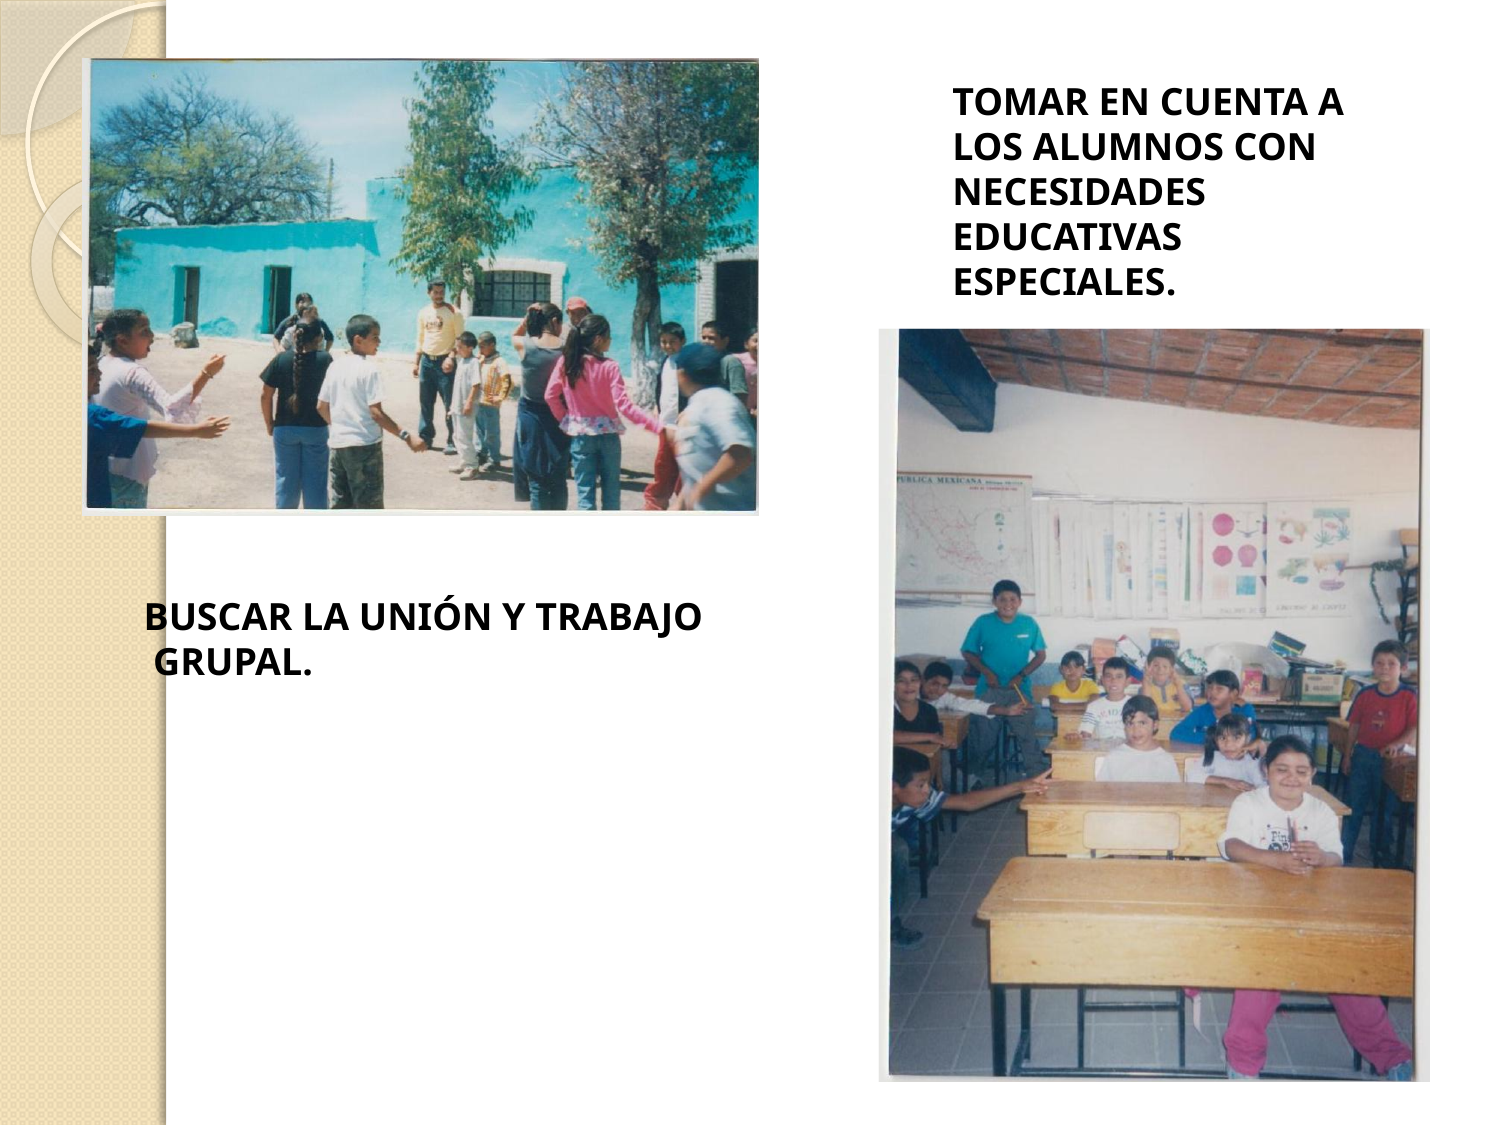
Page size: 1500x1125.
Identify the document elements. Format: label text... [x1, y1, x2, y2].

text_box BUSCAR LA UNIÓN Y TRABAJO GRUPAL. [128, 585, 727, 691]
picture [777, 329, 1500, 1081]
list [81, 58, 759, 516]
text_box TOMAR EN CUENTA A LOS ALUMNOS CON NECESIDADES EDUCATIVAS ESPECIALES. [937, 70, 1395, 310]
